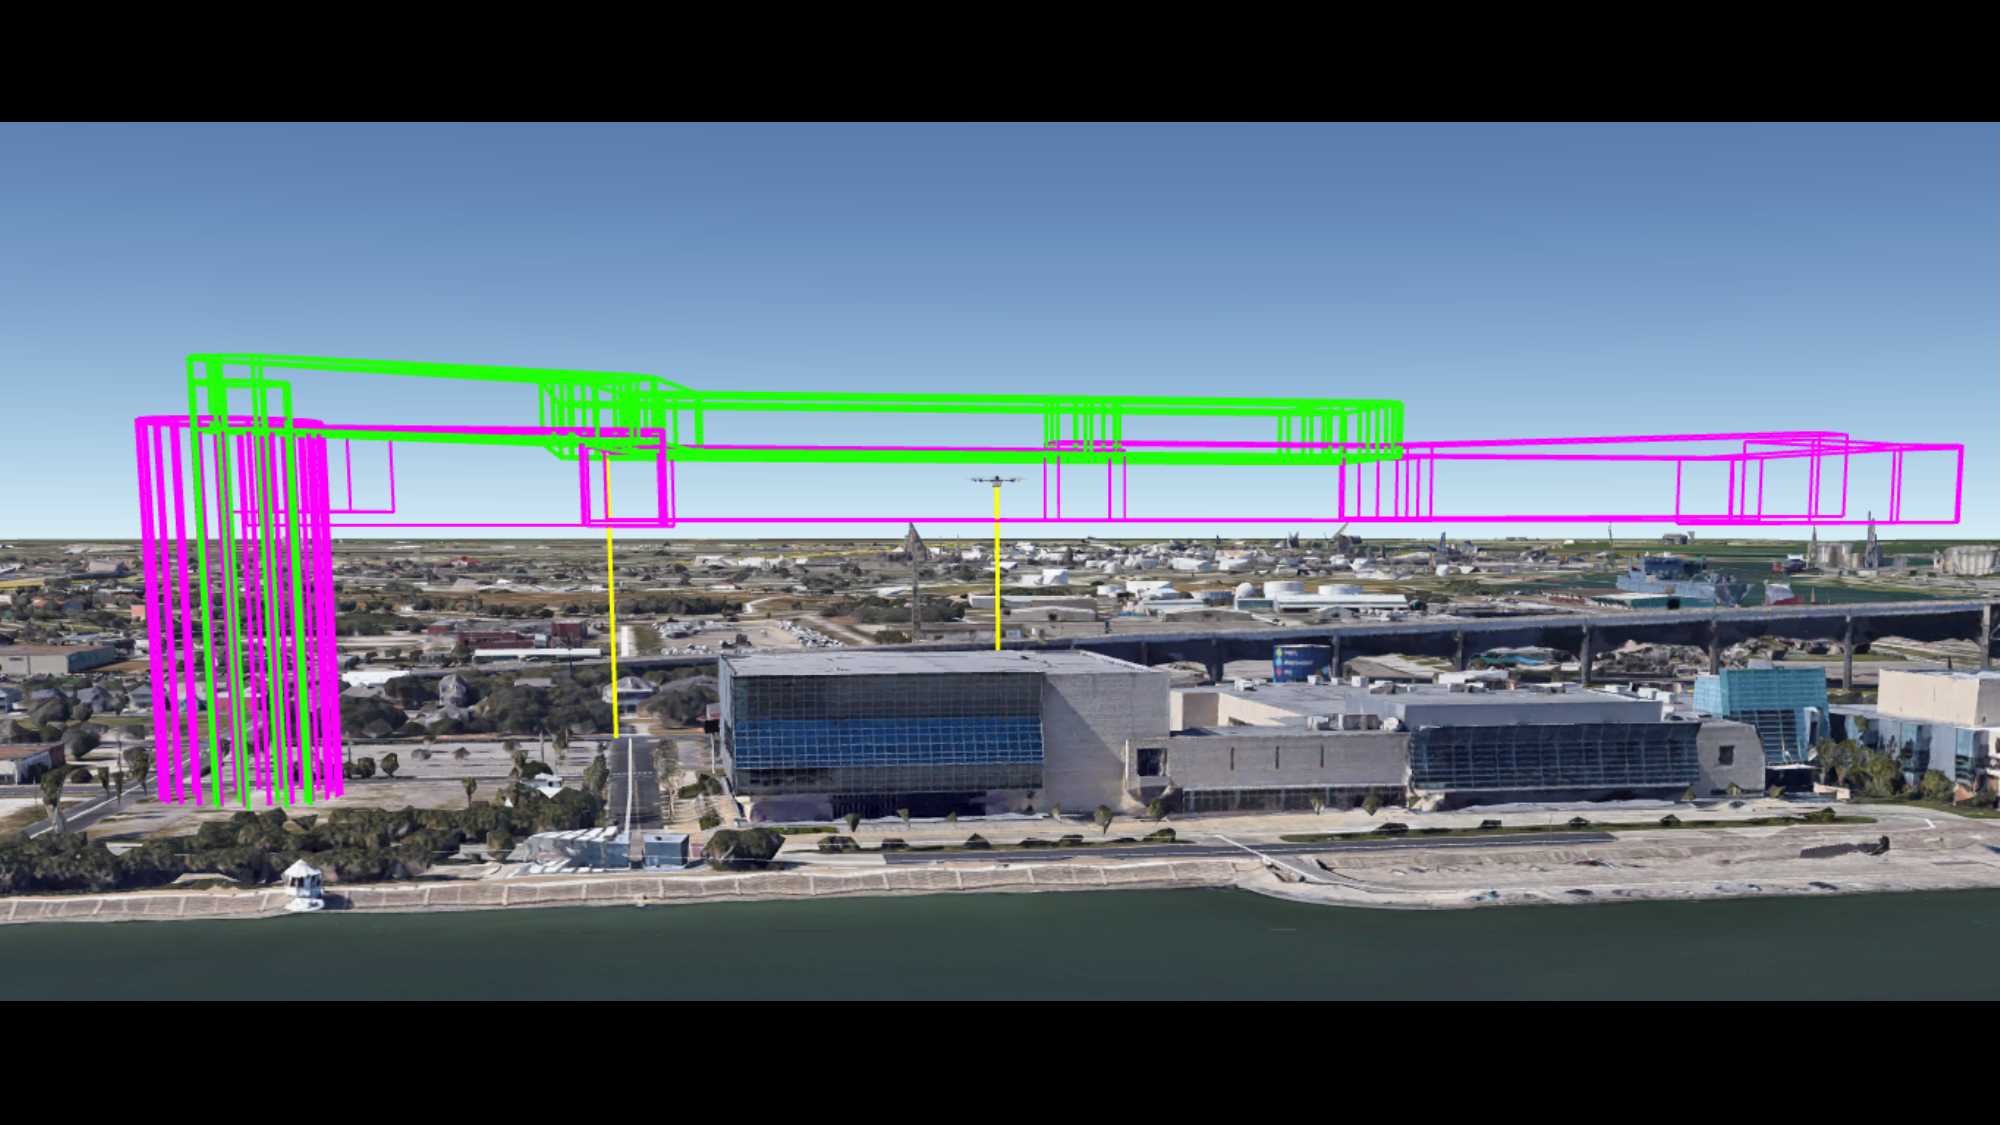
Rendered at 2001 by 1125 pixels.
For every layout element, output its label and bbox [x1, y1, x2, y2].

picture [0, 122, 2000, 1002]
